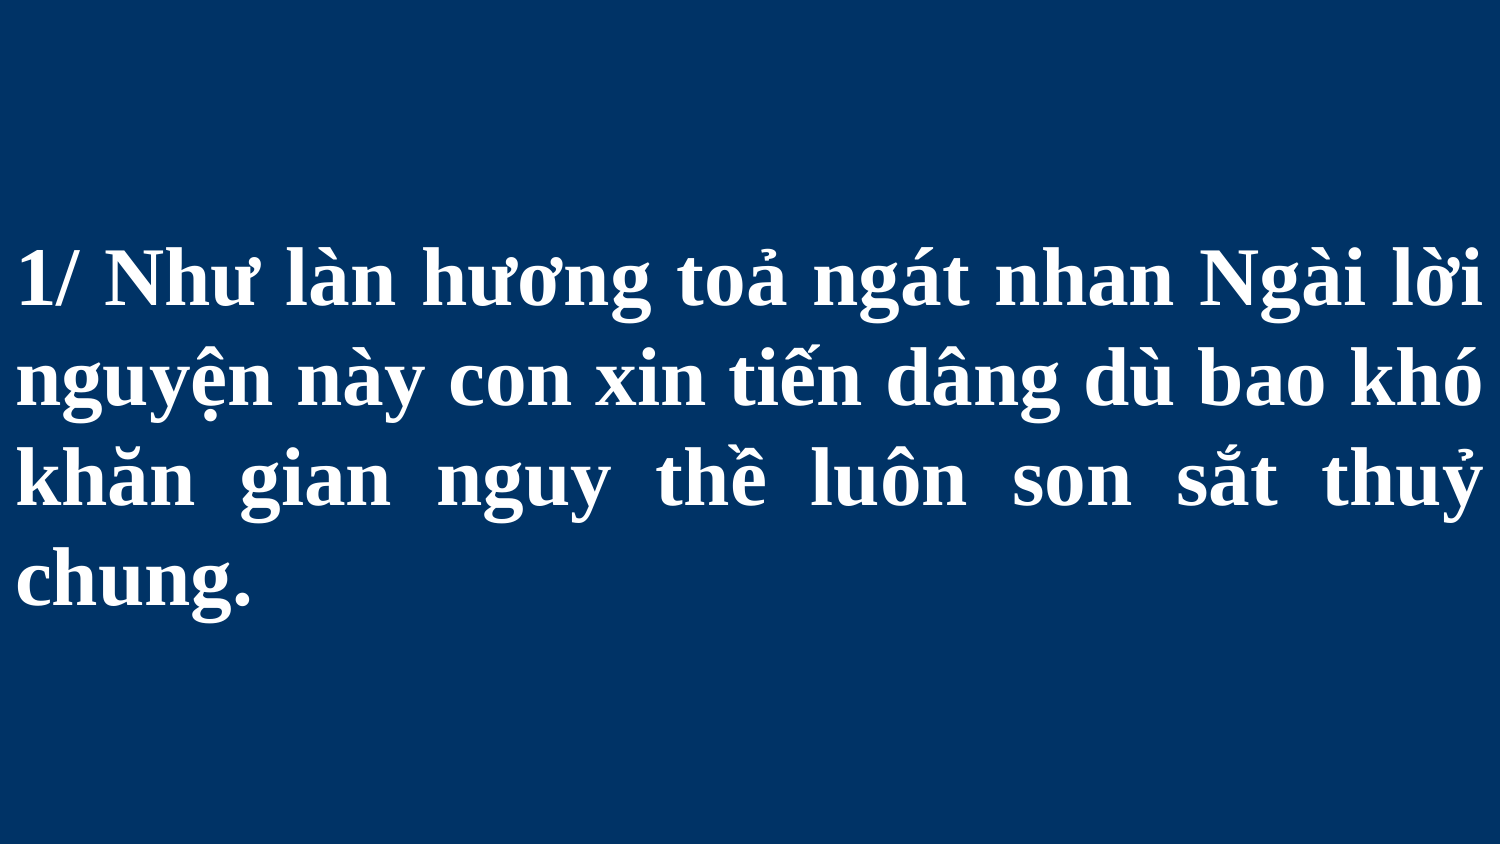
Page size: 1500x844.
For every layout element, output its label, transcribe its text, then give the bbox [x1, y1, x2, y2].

title 1/ Như làn hương toả ngát nhan Ngài lời nguyện này con xin tiến dâng dù bao khó khăn gian nguy thề luôn son sắt thuỷ chung. [0, 0, 1500, 844]
